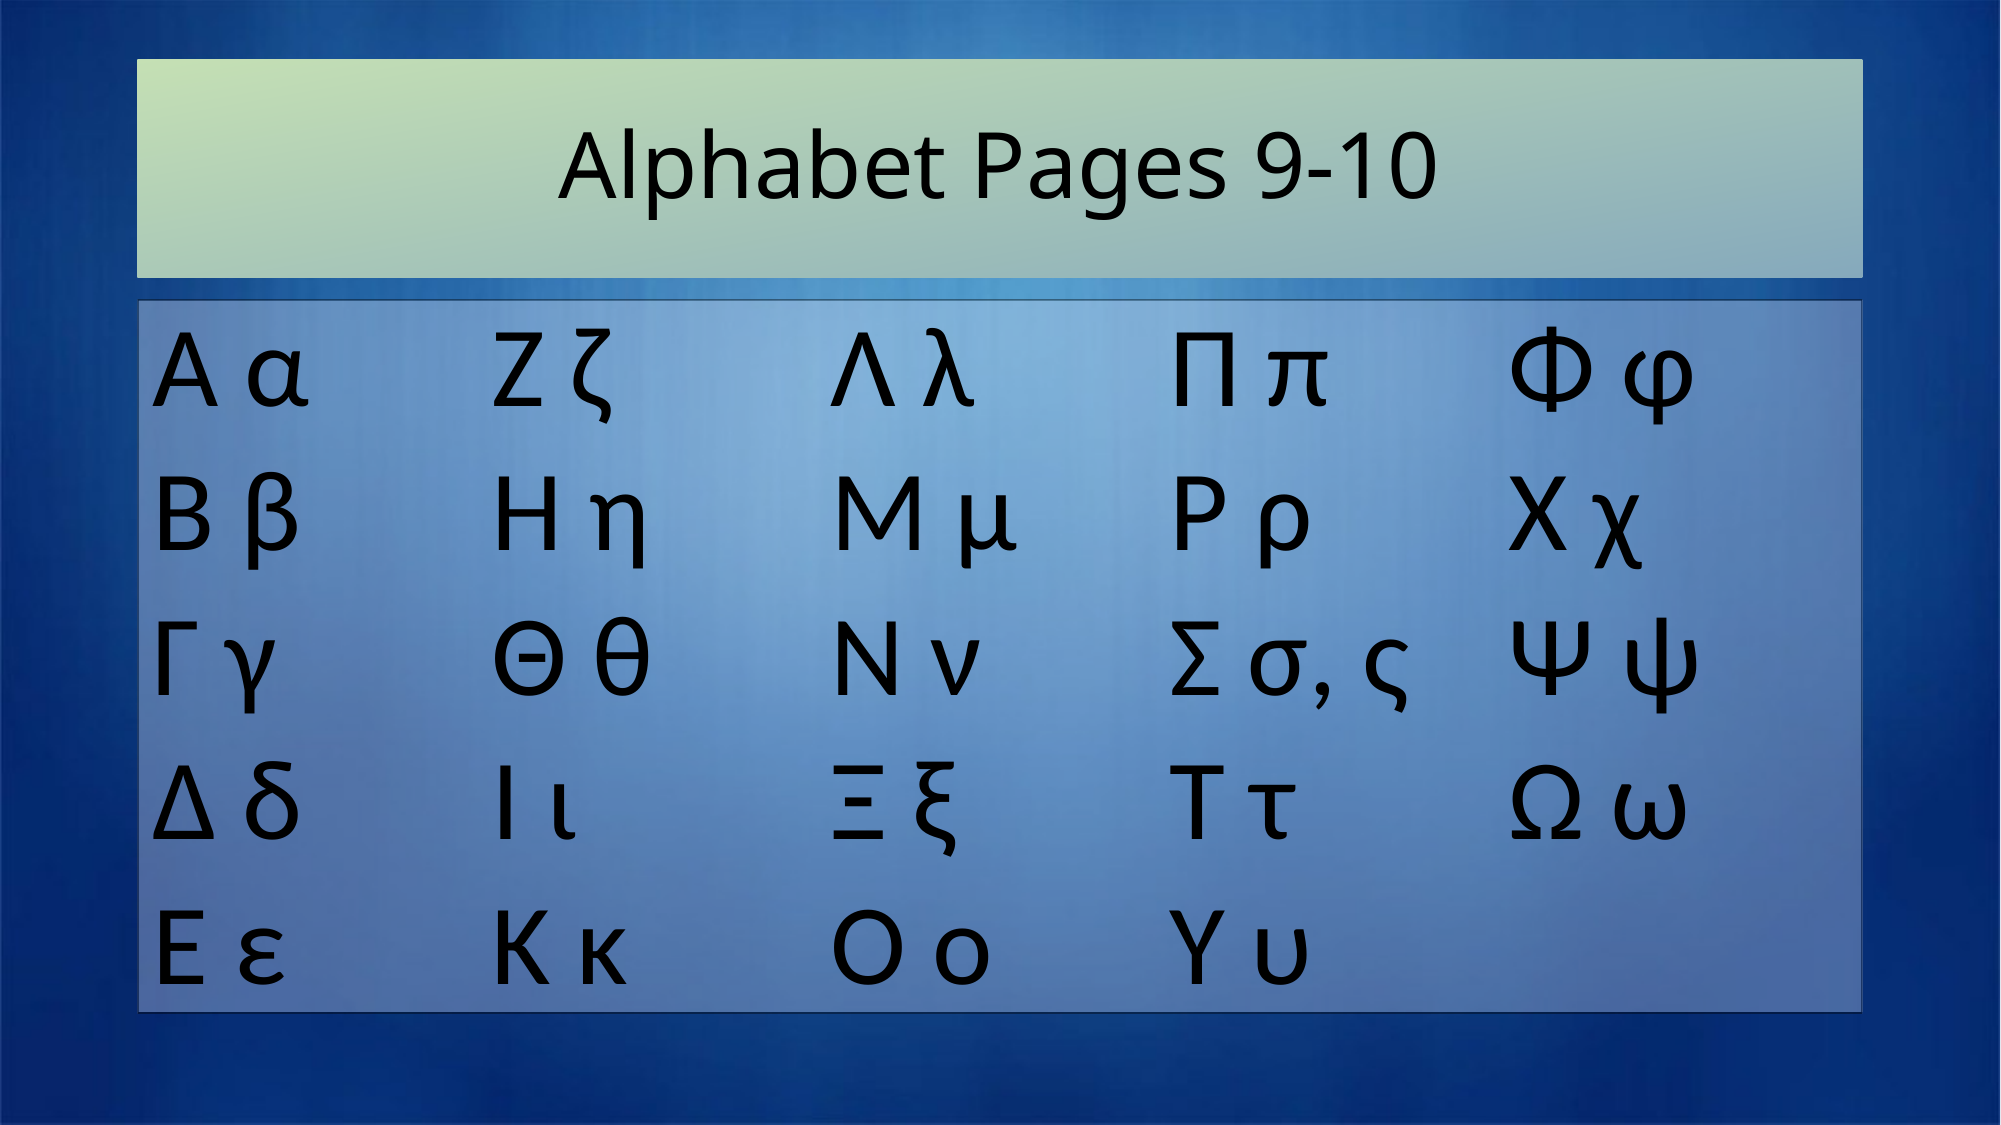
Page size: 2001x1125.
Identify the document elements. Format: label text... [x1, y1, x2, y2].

list Α α Β β Γ γ Δ δ Ε ε Ζ ζ Η η Θ θ Ι ι Κ κ Λ λ Μ μ Ν ν Ξ ξ Ο ο Π π Ρ ρ Σ σ, ς Τ τ Υ υ Φ φ Χ χ Ψ ψ Ω ω [137, 299, 1863, 1014]
title Alphabet Pages 9-10 [137, 59, 1863, 278]
picture [0, 0, 2001, 1125]
